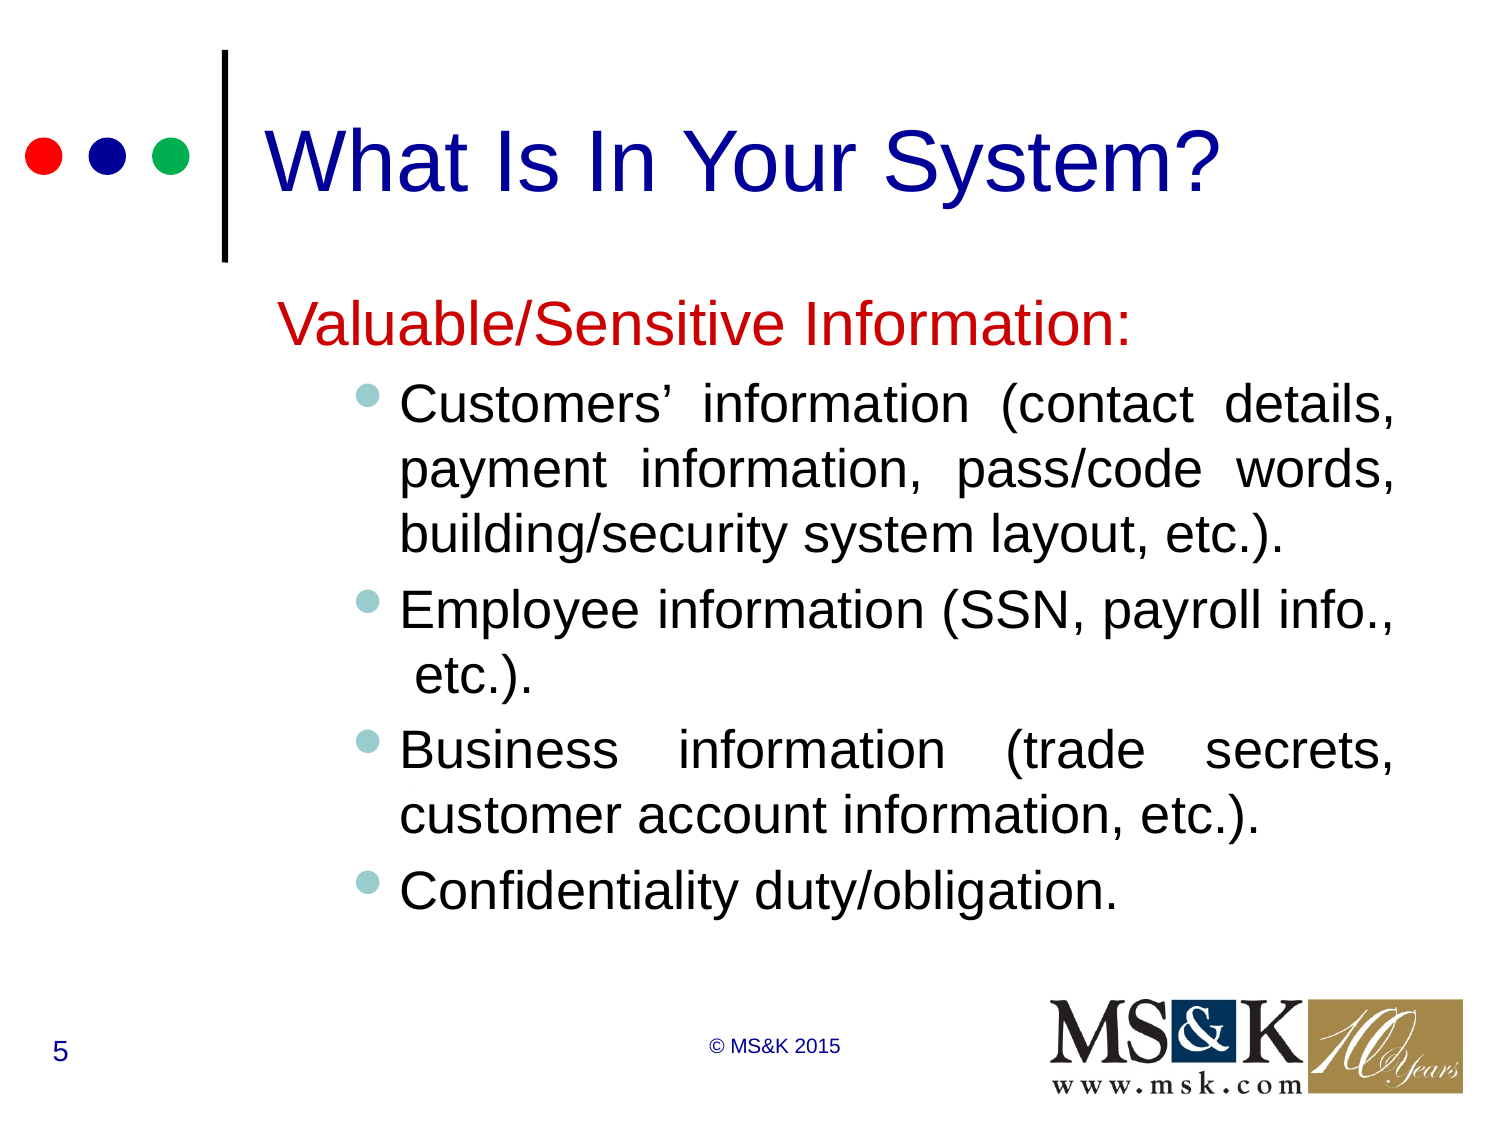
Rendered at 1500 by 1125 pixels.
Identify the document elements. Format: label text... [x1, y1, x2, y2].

title What Is In Your System? [249, 31, 1400, 282]
footer © MS&K 2015 [537, 1025, 1013, 1100]
list Valuable/Sensitive Information: Customers’ information (contact details, payment information, pass/code words, building/security system layout, etc.). Employee information (SSN, payroll info., etc.). Business information (trade secrets, customer account information, etc.). Confidentiality duty/obligation. [262, 275, 1413, 950]
slide_number 5 [37, 1025, 250, 1100]
picture [1050, 999, 1463, 1094]
